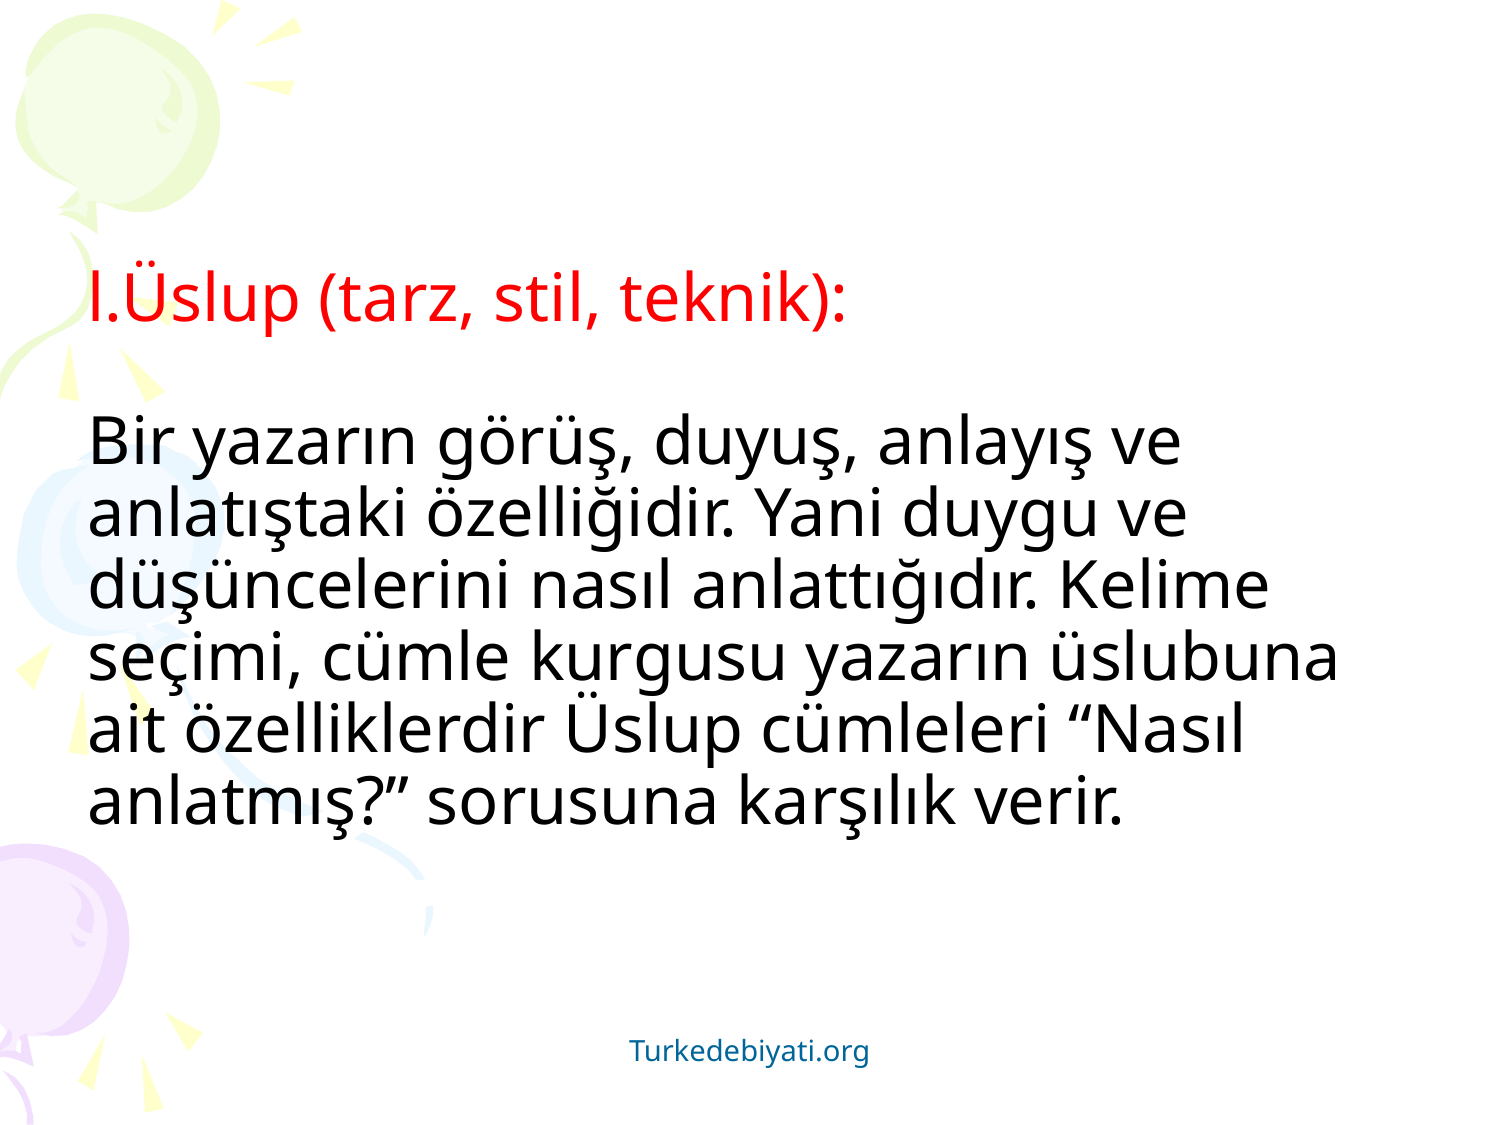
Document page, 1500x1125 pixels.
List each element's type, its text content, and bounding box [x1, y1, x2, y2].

title l.Üslup (tarz, stil, teknik): Bir yazarın görüş, duyuş, anlayış ve anlatıştaki özelliğidir. Yani duygu ve düşüncelerini nasıl anlattığıdır. Kelime seçimi, cümle kurgusu yazarın üslubuna ait özelliklerdir Üslup cümleleri “Nasıl anlatmış?” sorusuna karşılık verir. [72, 16, 1425, 1071]
footer Turkedebiyati.org [512, 1025, 988, 1100]
